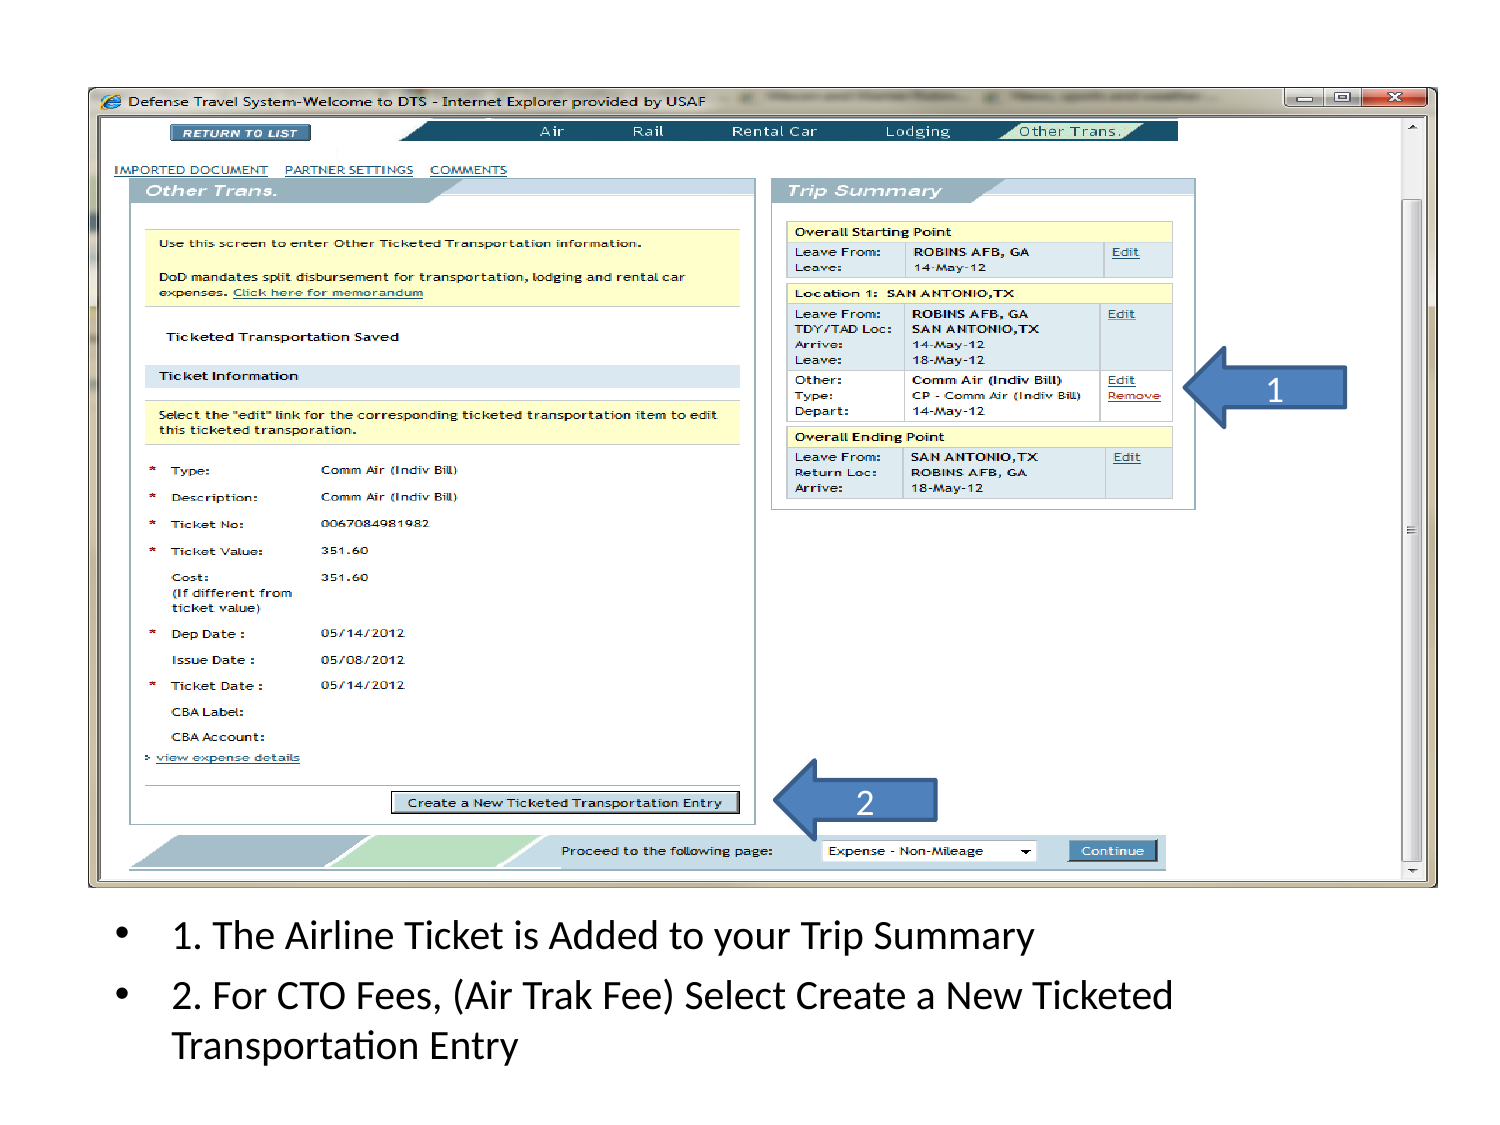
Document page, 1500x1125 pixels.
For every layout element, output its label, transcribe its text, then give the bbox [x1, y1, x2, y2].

picture [88, 87, 1439, 888]
subtitle 1. The Airline Ticket is Added to your Trip Summary 2. For CTO Fees, (Air Trak Fee) Select Create a New Ticketed Transportation Entry [99, 900, 1338, 1075]
